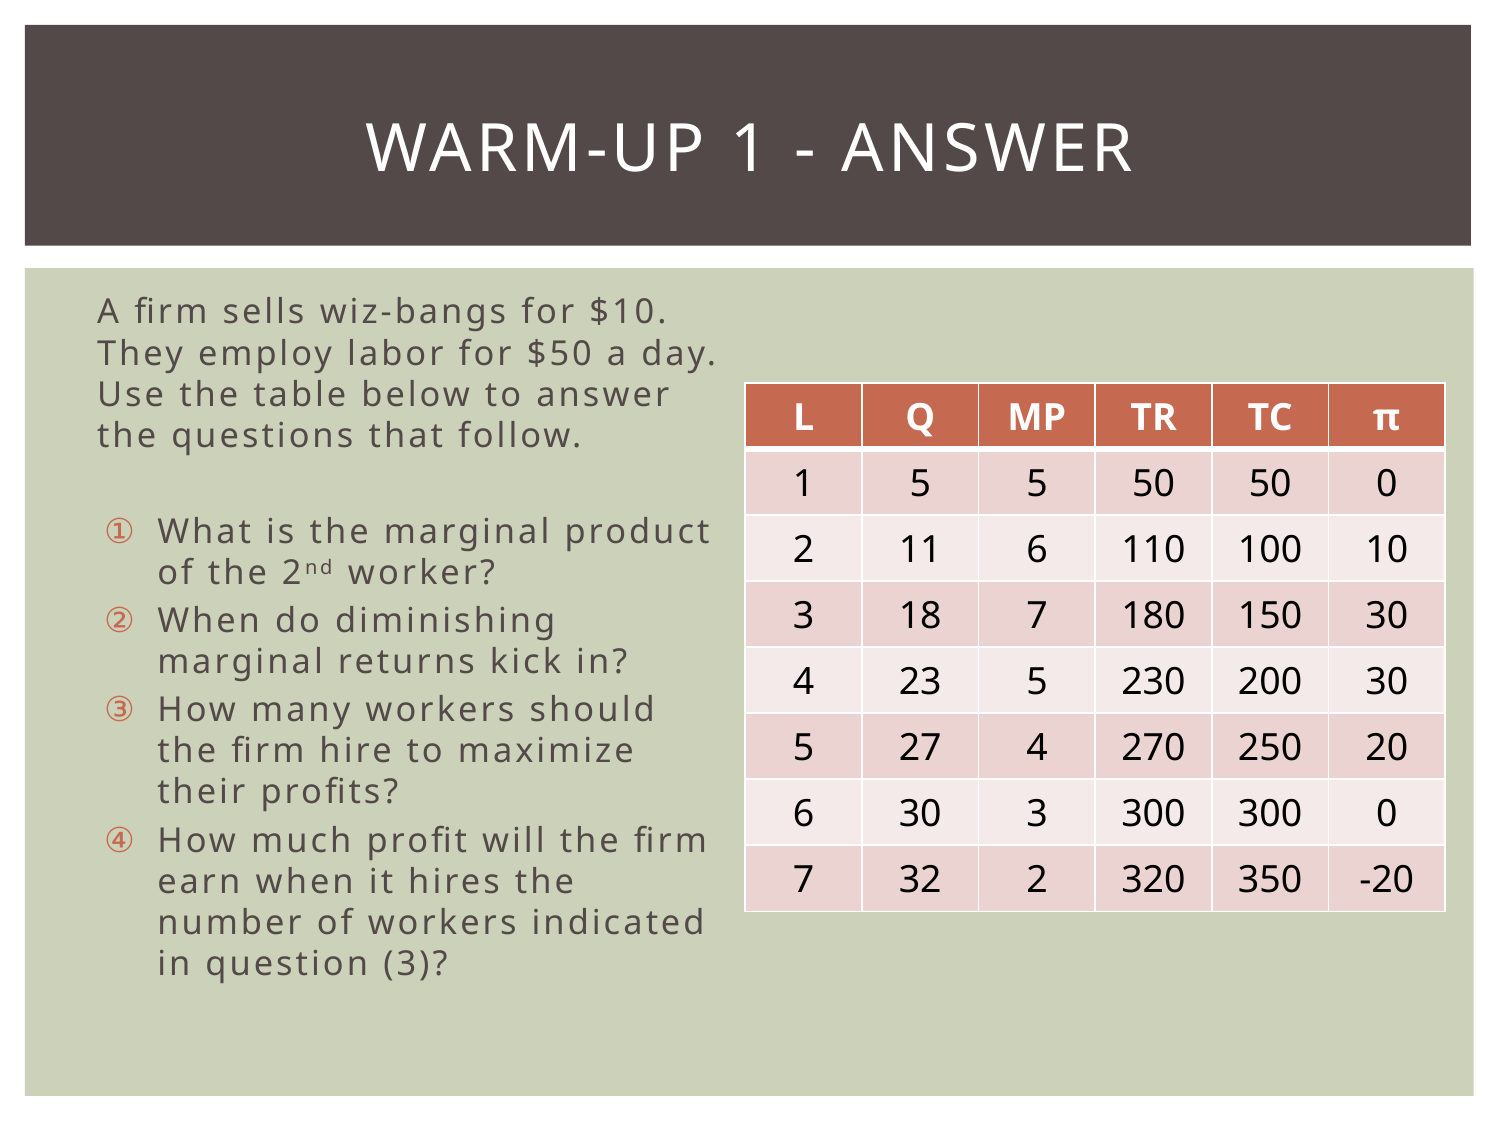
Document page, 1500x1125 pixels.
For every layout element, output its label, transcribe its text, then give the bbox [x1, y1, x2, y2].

table_cell 20 [1329, 714, 1444, 778]
table_cell 30 [1329, 648, 1444, 712]
table_cell 300 [1096, 780, 1211, 844]
table_cell 3 [979, 780, 1094, 844]
table_cell 200 [1213, 648, 1328, 712]
table_cell 300 [1213, 780, 1328, 844]
table_cell 1 [746, 452, 861, 514]
table_cell 11 [863, 516, 978, 580]
table_header MP [979, 384, 1094, 446]
table_cell 0 [1329, 780, 1444, 844]
table_header TR [1096, 384, 1211, 446]
table_cell 350 [1213, 846, 1328, 911]
table_header L [746, 384, 861, 446]
table_header π [1329, 384, 1444, 446]
table_cell 6 [979, 516, 1094, 580]
title Warm-Up 1 - Answer [62, 58, 1438, 232]
table_cell 150 [1213, 582, 1328, 646]
table_cell 6 [746, 780, 861, 844]
table_cell 50 [1096, 452, 1211, 514]
table_cell 27 [863, 714, 978, 778]
table_cell 5 [746, 714, 861, 778]
table_cell 4 [746, 648, 861, 712]
table_cell 4 [979, 714, 1094, 778]
table_cell 7 [979, 582, 1094, 646]
table_cell 5 [863, 452, 978, 514]
table_cell 100 [1213, 516, 1328, 580]
table_cell 250 [1213, 714, 1328, 778]
table_cell 270 [1096, 714, 1211, 778]
table_header Q [863, 384, 978, 446]
table_cell 0 [1329, 452, 1444, 514]
table_cell 3 [746, 582, 861, 646]
table_cell 32 [863, 846, 978, 911]
table_cell 110 [1096, 516, 1211, 580]
table_cell 10 [1329, 516, 1444, 580]
table_cell 2 [746, 516, 861, 580]
table_header TC [1213, 384, 1328, 446]
table_cell 23 [863, 648, 978, 712]
table_cell 5 [979, 648, 1094, 712]
table_cell 18 [863, 582, 978, 646]
list A firm sells wiz-bangs for $10. They employ labor for $50 a day. Use the table below to answer the questions that follow. What is the marginal product of the 2nd worker? When do diminishing marginal returns kick in? How many workers should the firm hire to maximize their profits? How much profit will the firm earn when it hires the number of workers indicated in question (3)? [75, 281, 738, 1005]
table_cell -20 [1329, 846, 1444, 911]
table_cell 230 [1096, 648, 1211, 712]
table_cell 5 [979, 452, 1094, 514]
table_cell 2 [979, 846, 1094, 911]
table_cell 30 [1329, 582, 1444, 646]
table_cell 320 [1096, 846, 1211, 911]
table_cell 30 [863, 780, 978, 844]
table_cell 7 [746, 846, 861, 911]
table_cell 50 [1213, 452, 1328, 514]
table_cell 180 [1096, 582, 1211, 646]
